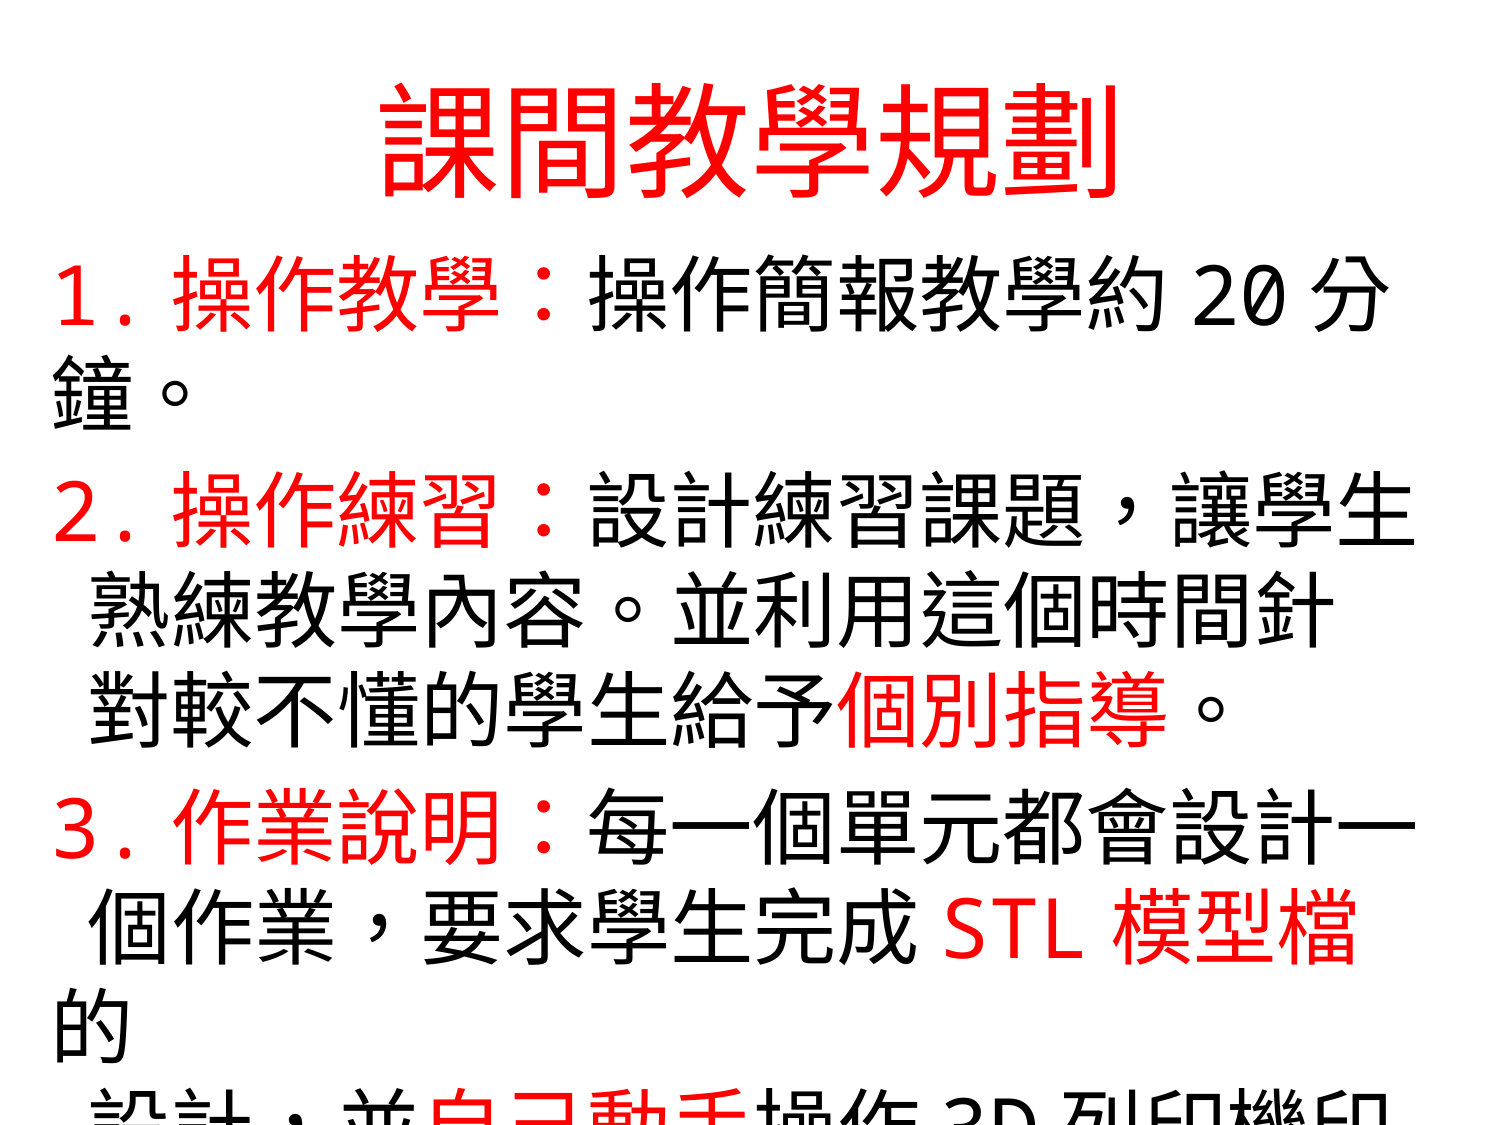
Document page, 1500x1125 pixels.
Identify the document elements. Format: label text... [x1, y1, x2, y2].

title 課間教學規劃 [75, 45, 1425, 233]
list 1.操作教學：操作簡報教學約20分鐘。 2.操作練習：設計練習課題，讓學生 熟練教學內容。並利用這個時間針 對較不懂的學生給予個別指導。 3.作業說明：每一個單元都會設計一 個作業，要求學生完成STL模型檔的 設計，並自己動手操作3D列印機印 出自己的作業。 [35, 234, 1454, 1074]
